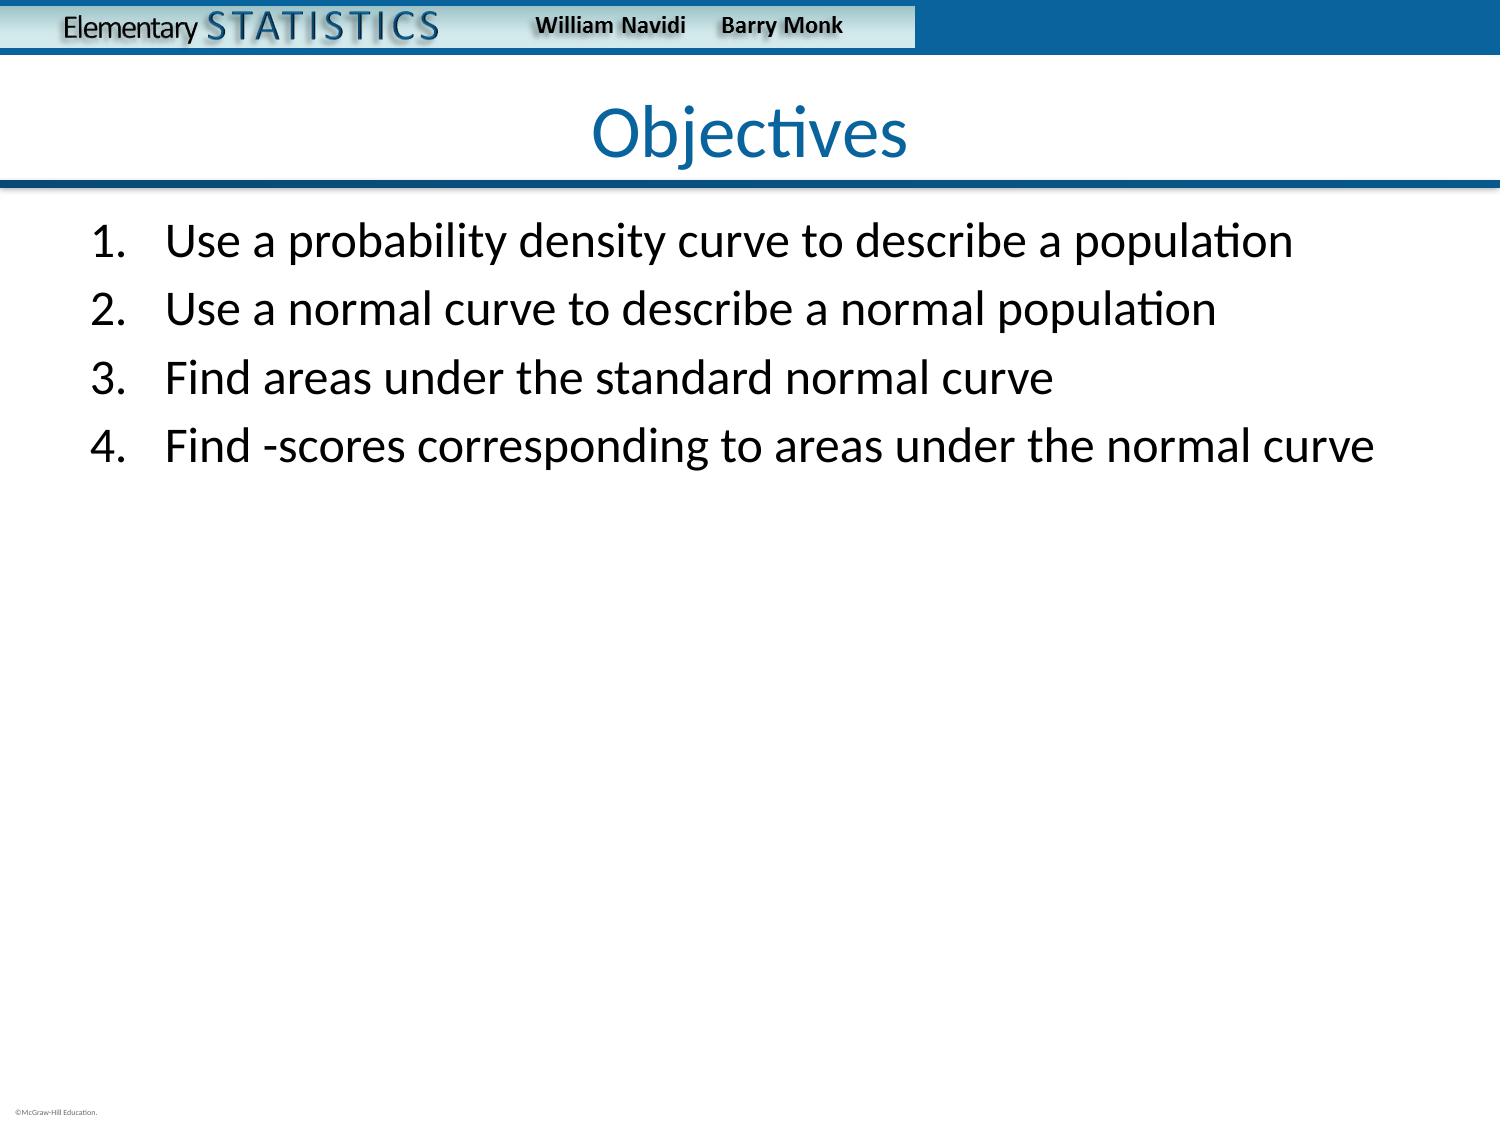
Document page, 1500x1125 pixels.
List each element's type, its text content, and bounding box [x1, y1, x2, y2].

picture [0, 0, 1500, 73]
title Objectives [0, 75, 1500, 175]
